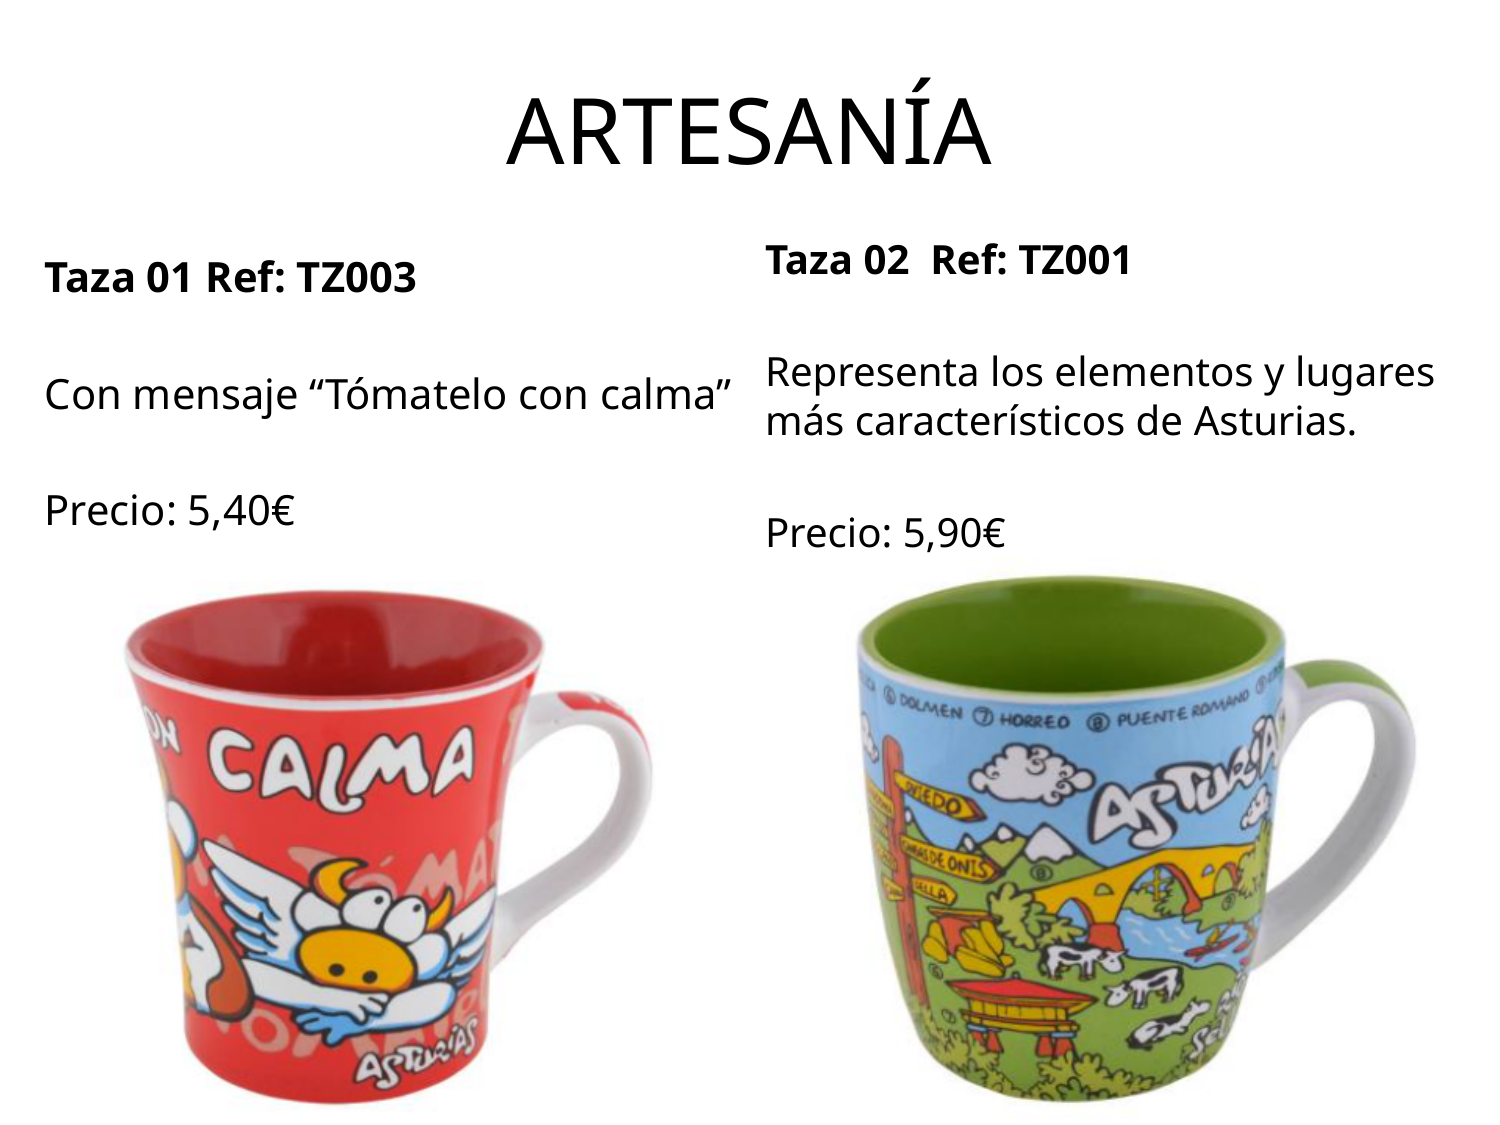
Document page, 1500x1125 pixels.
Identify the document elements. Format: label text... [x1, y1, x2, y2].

title ARTESANÍA [75, 34, 1425, 221]
picture [844, 555, 1426, 1125]
list Taza 02 Ref: TZ001 Representa los elementos y lugares más característicos de Asturias. Precio: 5,90€ [750, 221, 1471, 564]
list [113, 580, 664, 1125]
list Taza 01 Ref: TZ003 Con mensaje “Tómatelo con calma” Precio: 5,40€ [29, 196, 750, 542]
